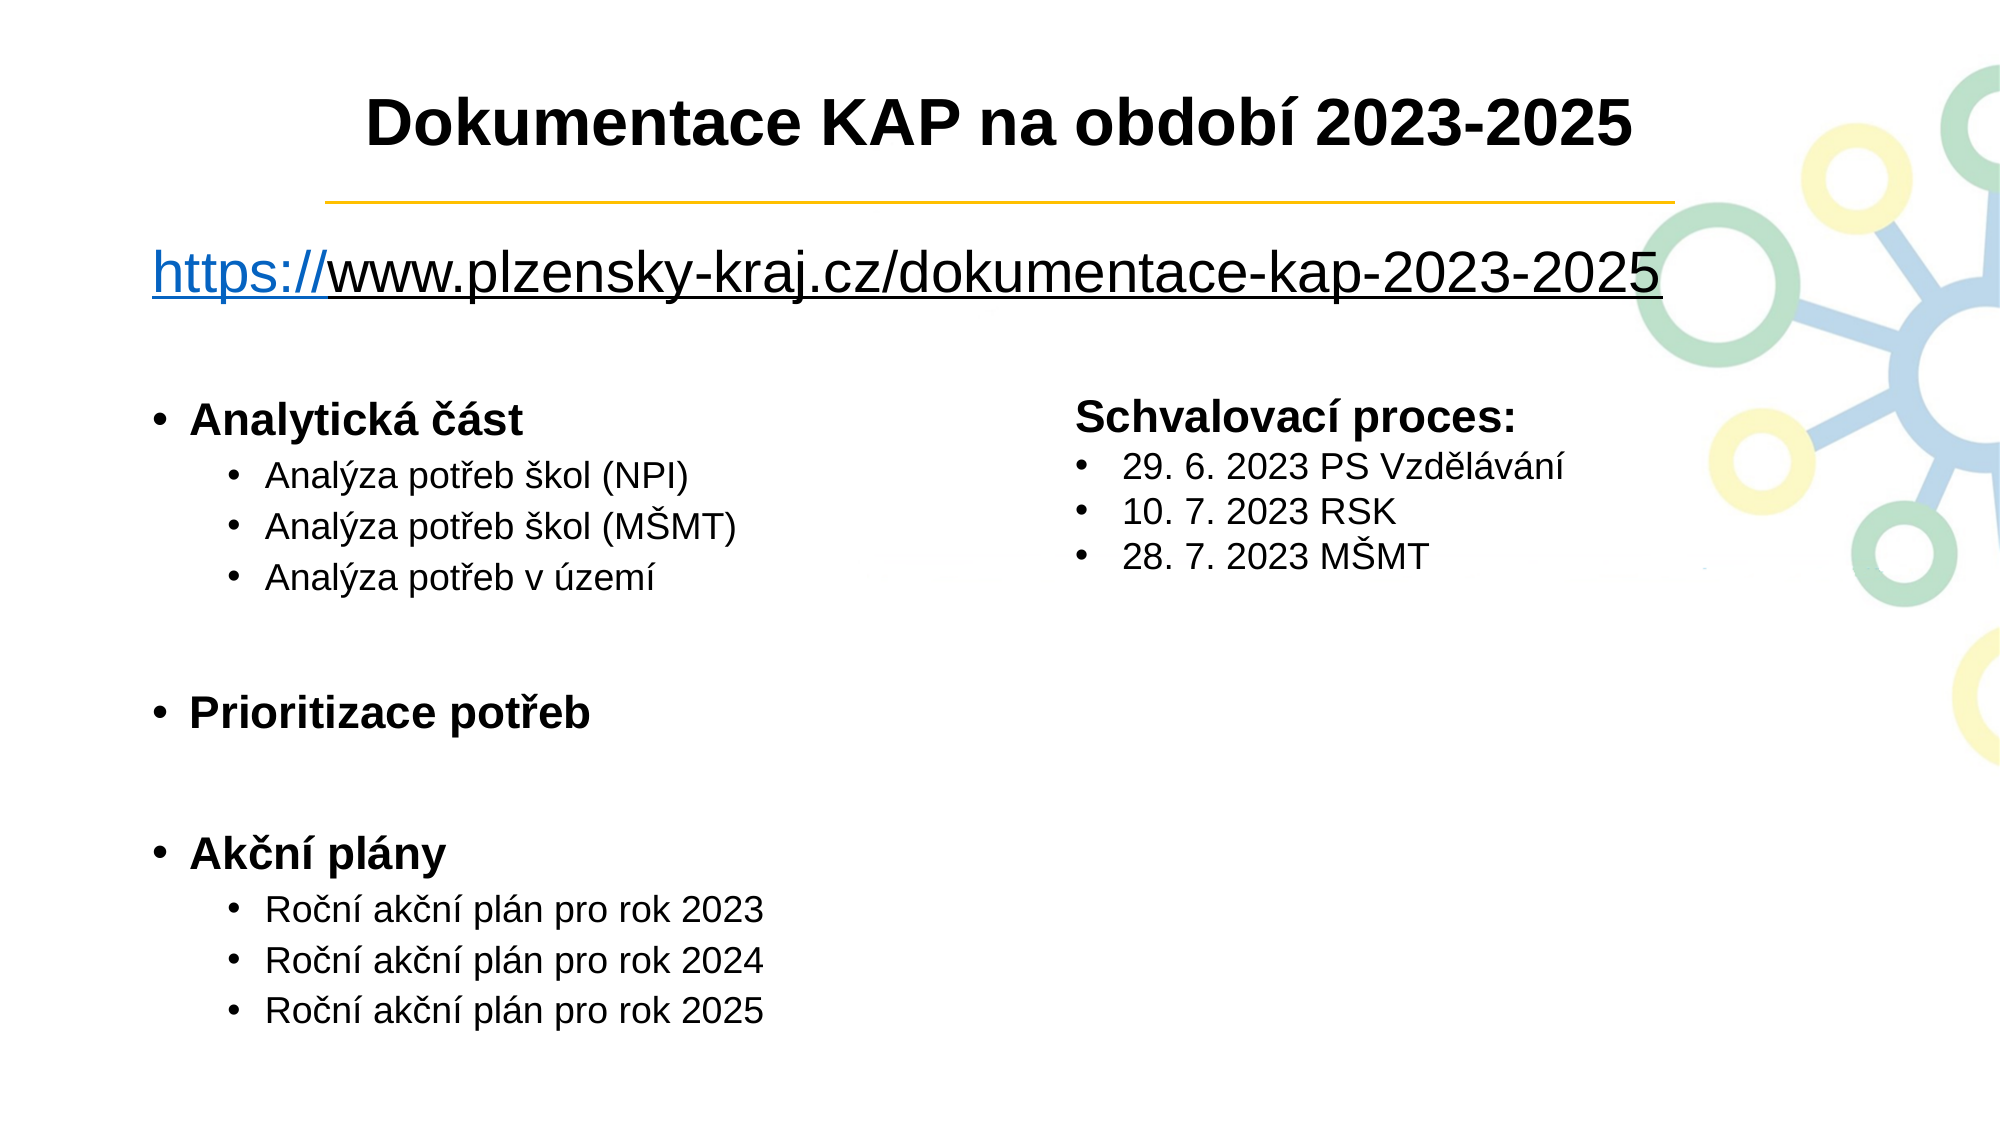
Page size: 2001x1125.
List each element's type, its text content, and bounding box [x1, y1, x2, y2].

title Dokumentace KAP na období 2023-2025 [324, 45, 766, 201]
picture [766, 0, 2000, 1125]
list https://www.plzensky-kraj.cz/dokumentace-kap-2023-2025 Analytická část Analýza potřeb škol (NPI) Analýza potřeb škol (MŠMT) Analýza potřeb v území Prioritizace potřeb Akční plány Roční akční plán pro rok 2023 Roční akční plán pro rok 2024 Roční akční plán pro rok 2025 [137, 234, 766, 1080]
